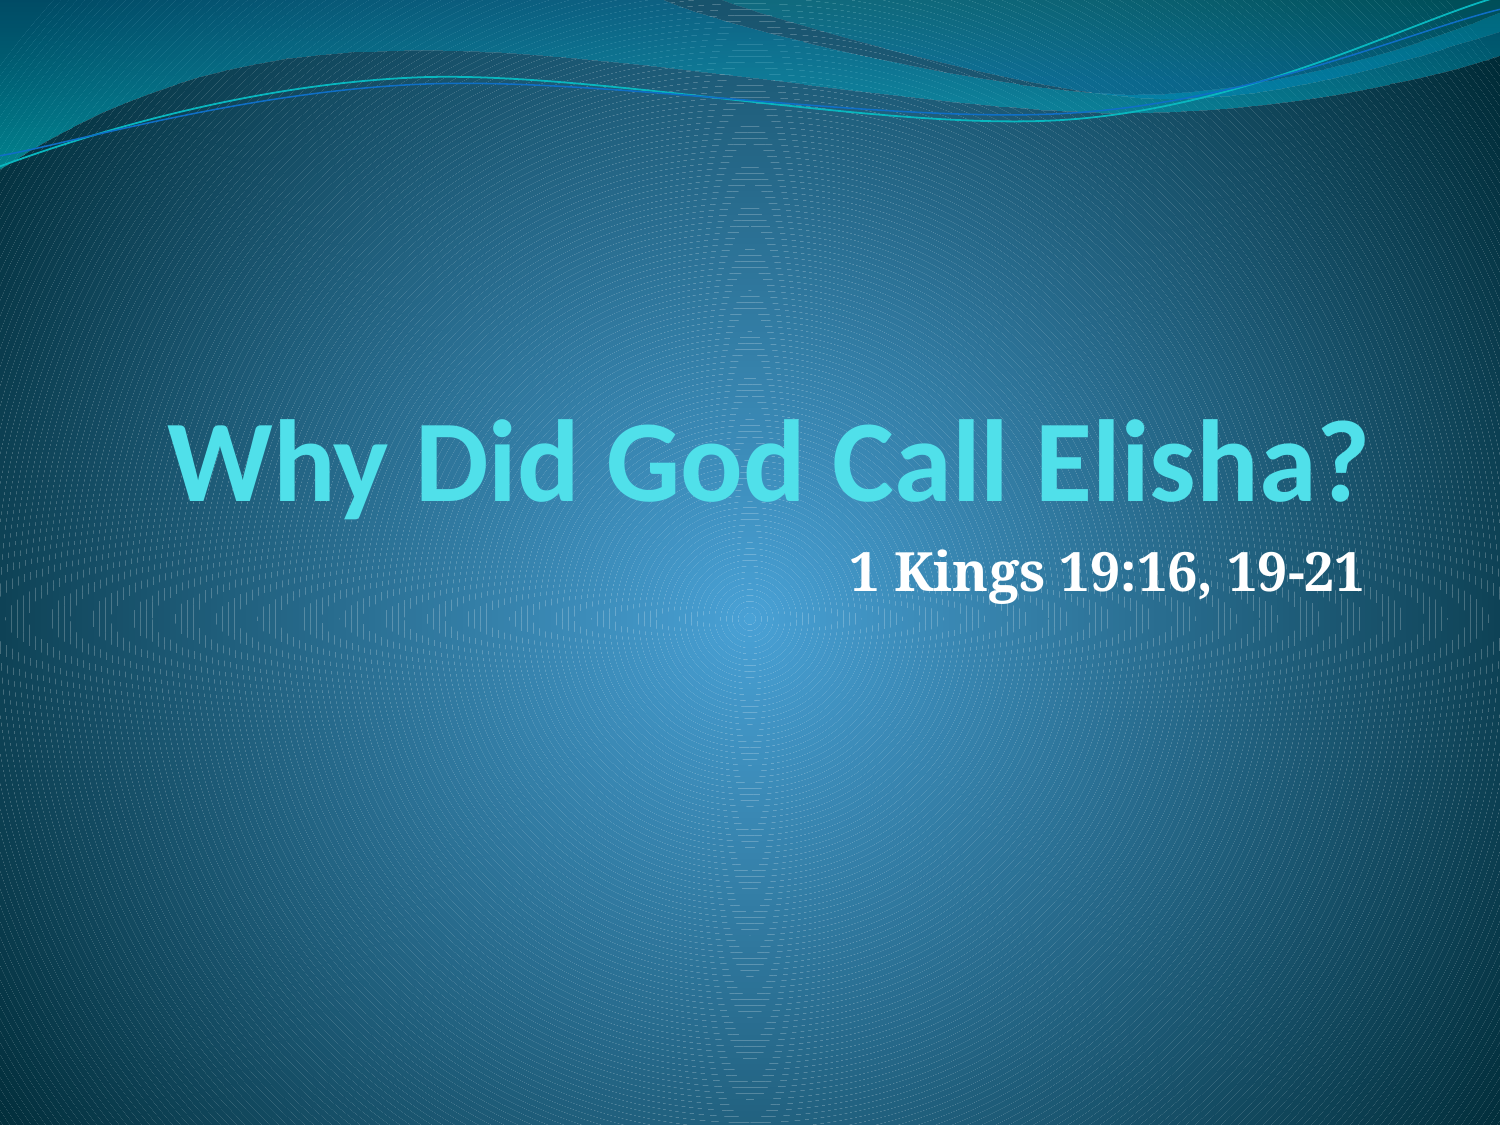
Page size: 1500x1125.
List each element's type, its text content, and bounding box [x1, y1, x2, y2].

title Why Did God Call Elisha? [87, 224, 1376, 525]
subtitle 1 Kings 19:16, 19-21 [87, 529, 1376, 818]
